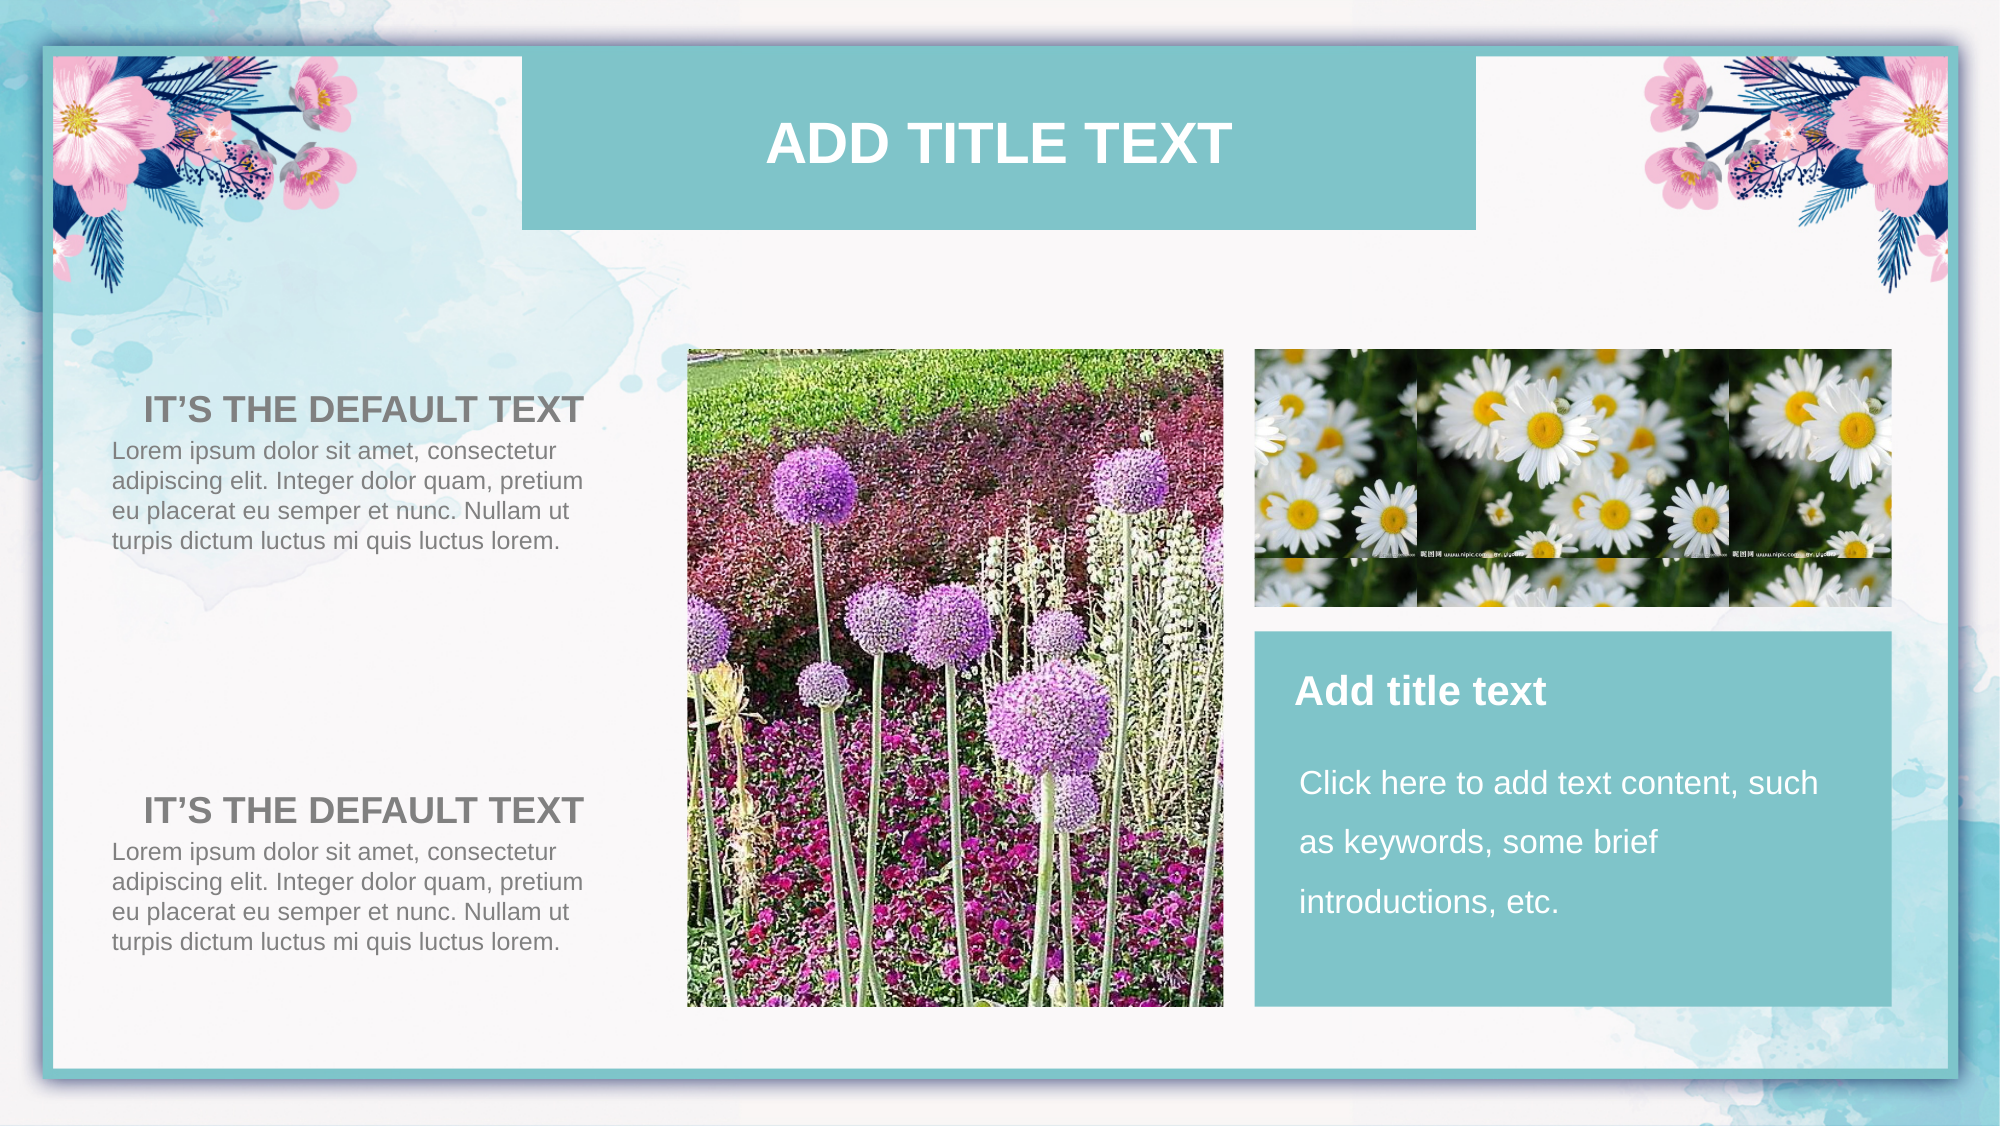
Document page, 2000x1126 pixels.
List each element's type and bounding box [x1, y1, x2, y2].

picture [0, 0, 2000, 1126]
text_box [96, 349, 1892, 1007]
text_box [522, 54, 1477, 230]
